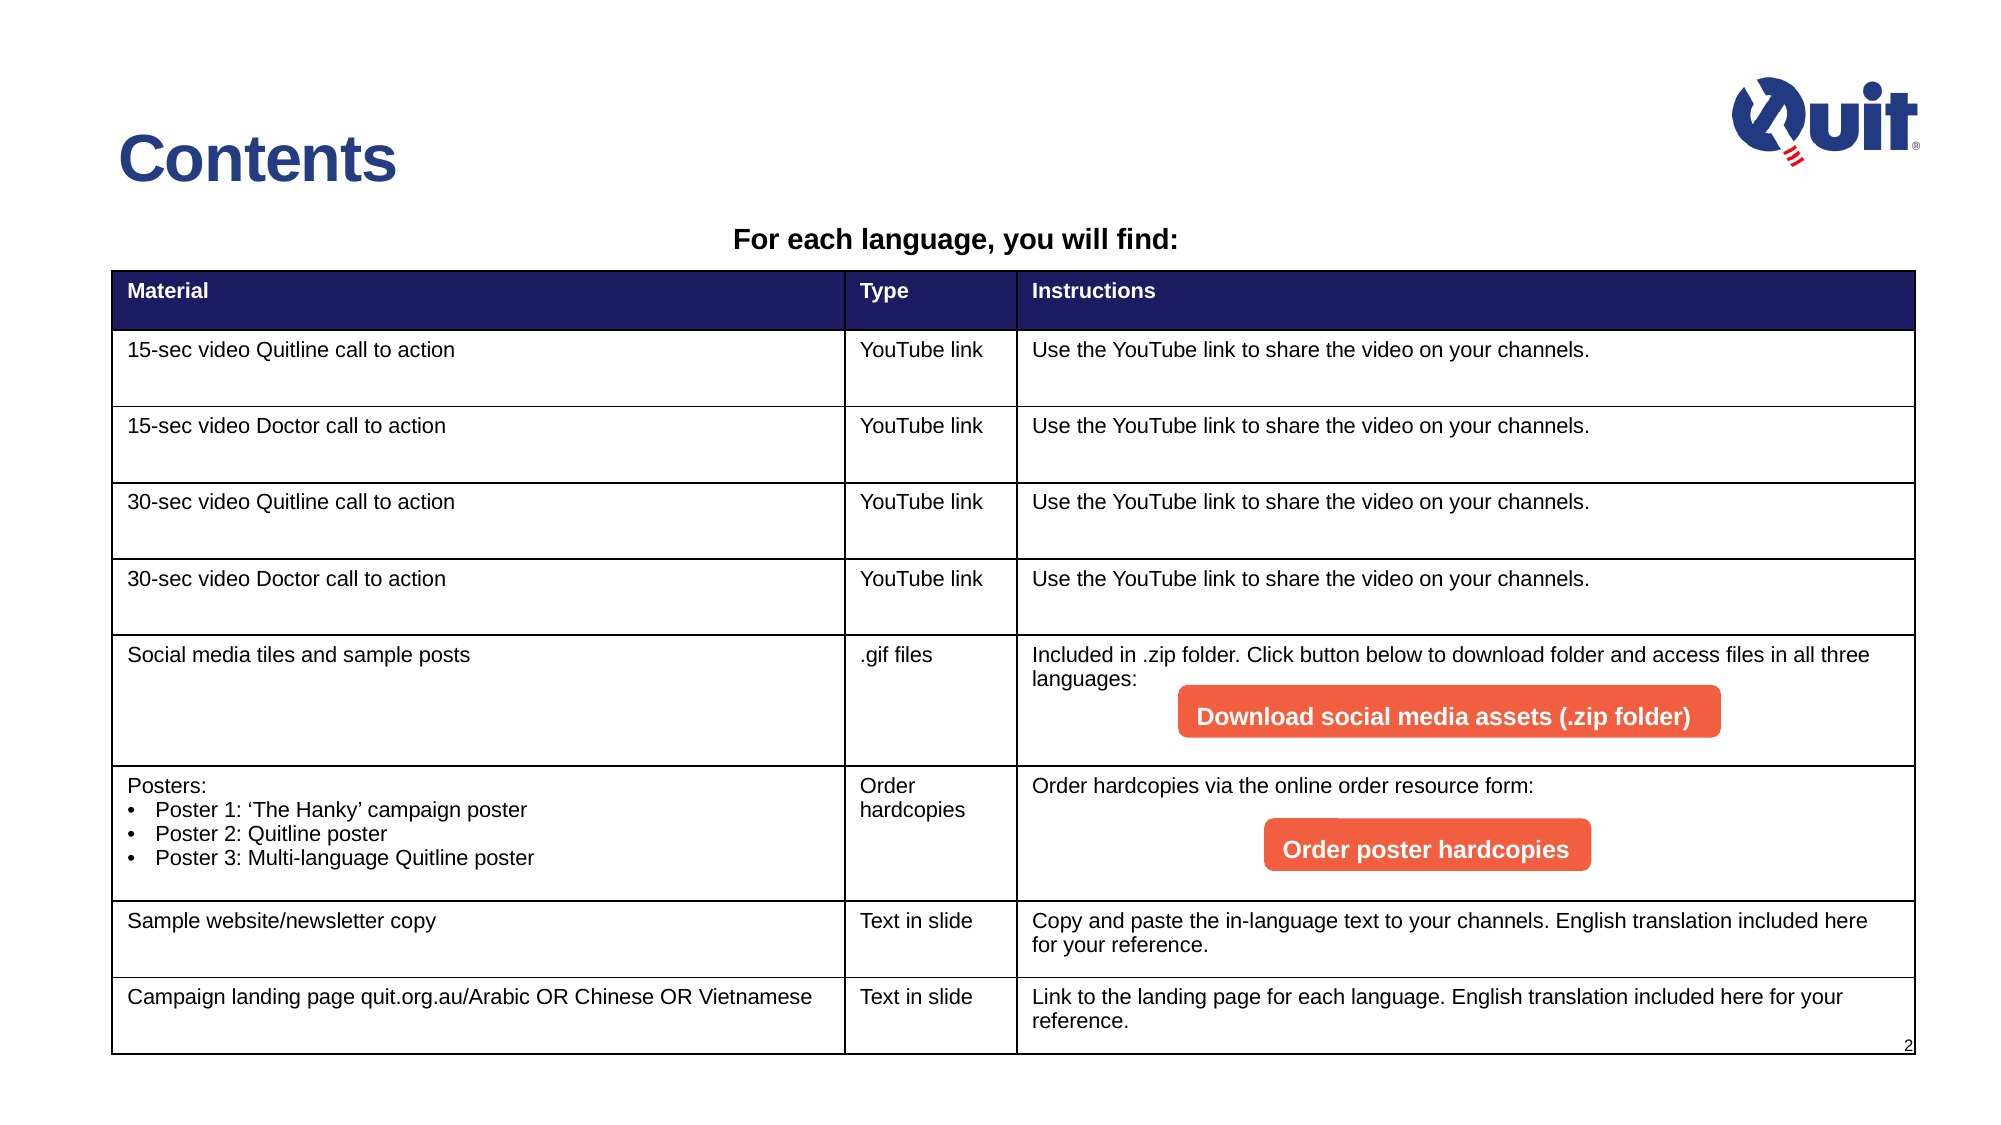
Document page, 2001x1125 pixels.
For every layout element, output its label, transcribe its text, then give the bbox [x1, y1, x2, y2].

text_box Order poster hardcopies [1264, 818, 1592, 871]
table_cell Posters: Poster 1: ‘The Hanky’ campaign poster Poster 2: Quitline poster Poster 3: Multi-language Quitline poster [113, 767, 844, 900]
table_cell 15-sec video Doctor call to action [113, 407, 844, 482]
table_cell 15-sec video Quitline call to action [113, 331, 844, 406]
table_cell Sample website/newsletter copy [113, 902, 844, 977]
table_cell Copy and paste the in-language text to your channels. English translation included here for your reference. [1018, 902, 1914, 977]
table_cell Order hardcopies [846, 767, 1016, 900]
table_cell Order hardcopies via the online order resource form: [1018, 767, 1914, 900]
table_header Material [113, 272, 844, 329]
table_header Type [846, 272, 1016, 329]
table_cell YouTube link [846, 484, 1016, 558]
slide_number 2 [1624, 1018, 1920, 1066]
table_cell Social media tiles and sample posts [113, 636, 844, 765]
table_cell YouTube link [846, 331, 1016, 406]
table_cell YouTube link [846, 560, 1016, 634]
table_cell YouTube link [846, 407, 1016, 482]
table_cell Text in slide [846, 978, 1016, 1053]
table_header Instructions [1018, 272, 1914, 329]
picture [1732, 77, 1920, 167]
table_cell Text in slide [846, 902, 1016, 977]
table_cell Use the YouTube link to share the video on your channels. [1018, 331, 1914, 406]
title Contents [112, 109, 416, 196]
table_cell Use the YouTube link to share the video on your channels. [1018, 560, 1914, 634]
table_cell Campaign landing page quit.org.au/Arabic OR Chinese OR Vietnamese [113, 978, 844, 1053]
text_box For each language, you will find: [718, 203, 1224, 263]
table_cell 30-sec video Doctor call to action [113, 560, 844, 634]
table_cell .gif files [846, 636, 1016, 765]
table_cell 30-sec video Quitline call to action [113, 484, 844, 558]
text_box Download social media assets (.zip folder) [1178, 684, 1721, 738]
table_cell Link to the landing page for each language. English translation included here for your reference. [1018, 978, 1914, 1053]
table_cell Use the YouTube link to share the video on your channels. [1018, 484, 1914, 558]
table_cell Included in .zip folder. Click button below to download folder and access files in all three languages: [1018, 636, 1914, 765]
table_cell Use the YouTube link to share the video on your channels. [1018, 407, 1914, 482]
